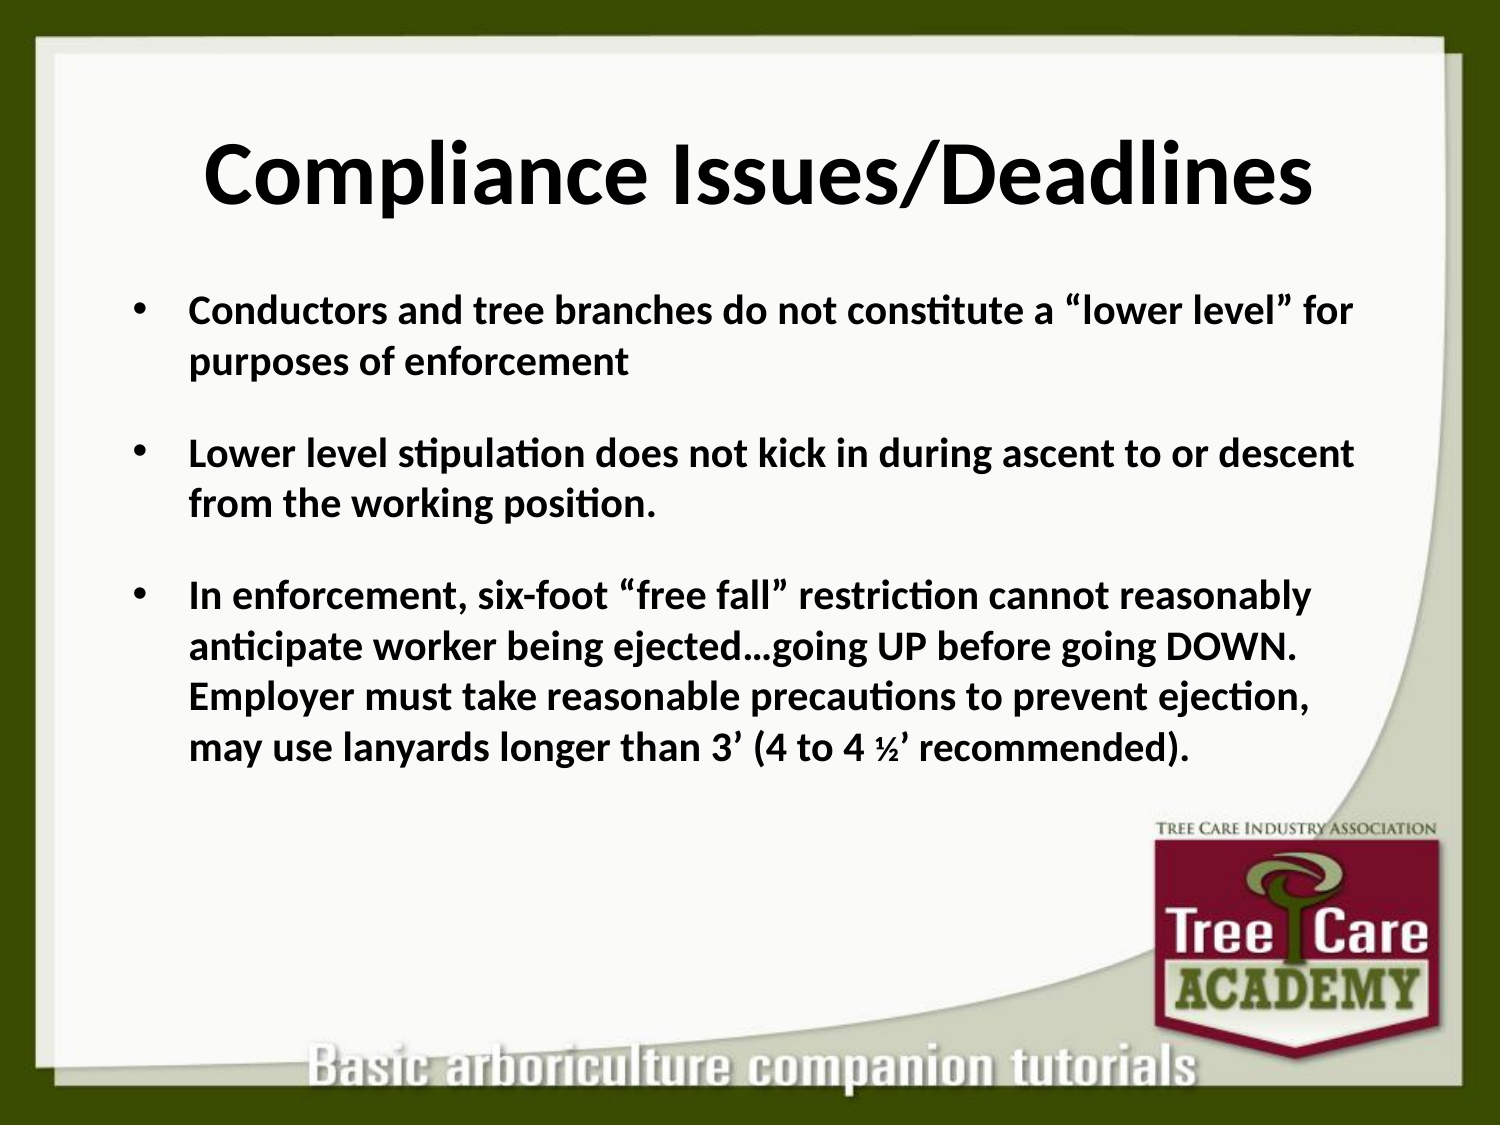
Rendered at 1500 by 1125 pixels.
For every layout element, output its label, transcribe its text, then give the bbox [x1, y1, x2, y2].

title Compliance Issues/Deadlines [141, 87, 1359, 223]
list Conductors and tree branches do not constitute a “lower level” for purposes of enforcement Lower level stipulation does not kick in during ascent to or descent from the working position. In enforcement, six-foot “free fall” restriction cannot reasonably anticipate worker being ejected…going UP before going DOWN. Employer must take reasonable precautions to prevent ejection, may use lanyards longer than 3’ (4 to 4 ½’ recommended). [117, 274, 1378, 1125]
picture [0, 0, 1500, 1125]
